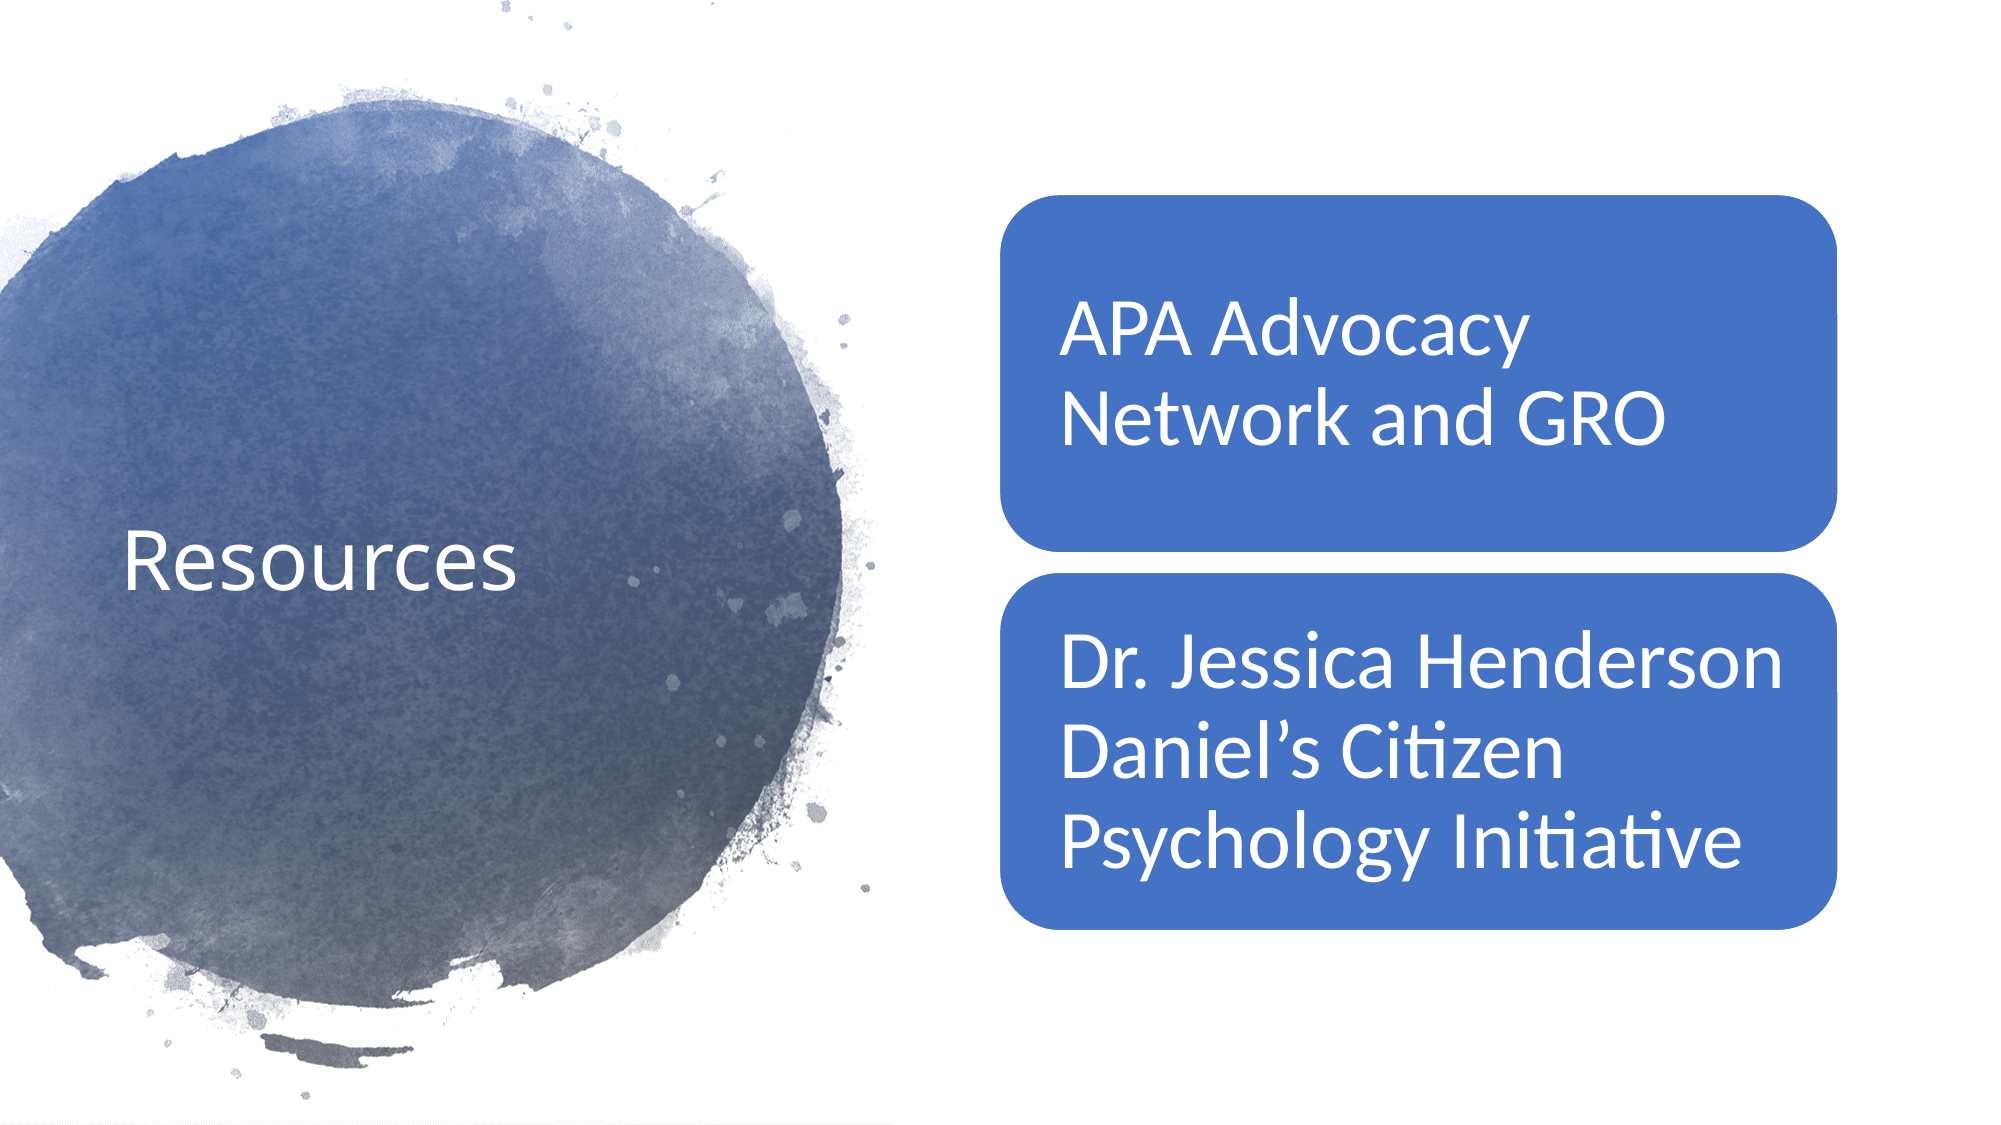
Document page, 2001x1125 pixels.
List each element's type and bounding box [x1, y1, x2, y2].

picture [0, 0, 1999, 1125]
list [999, 156, 1839, 969]
